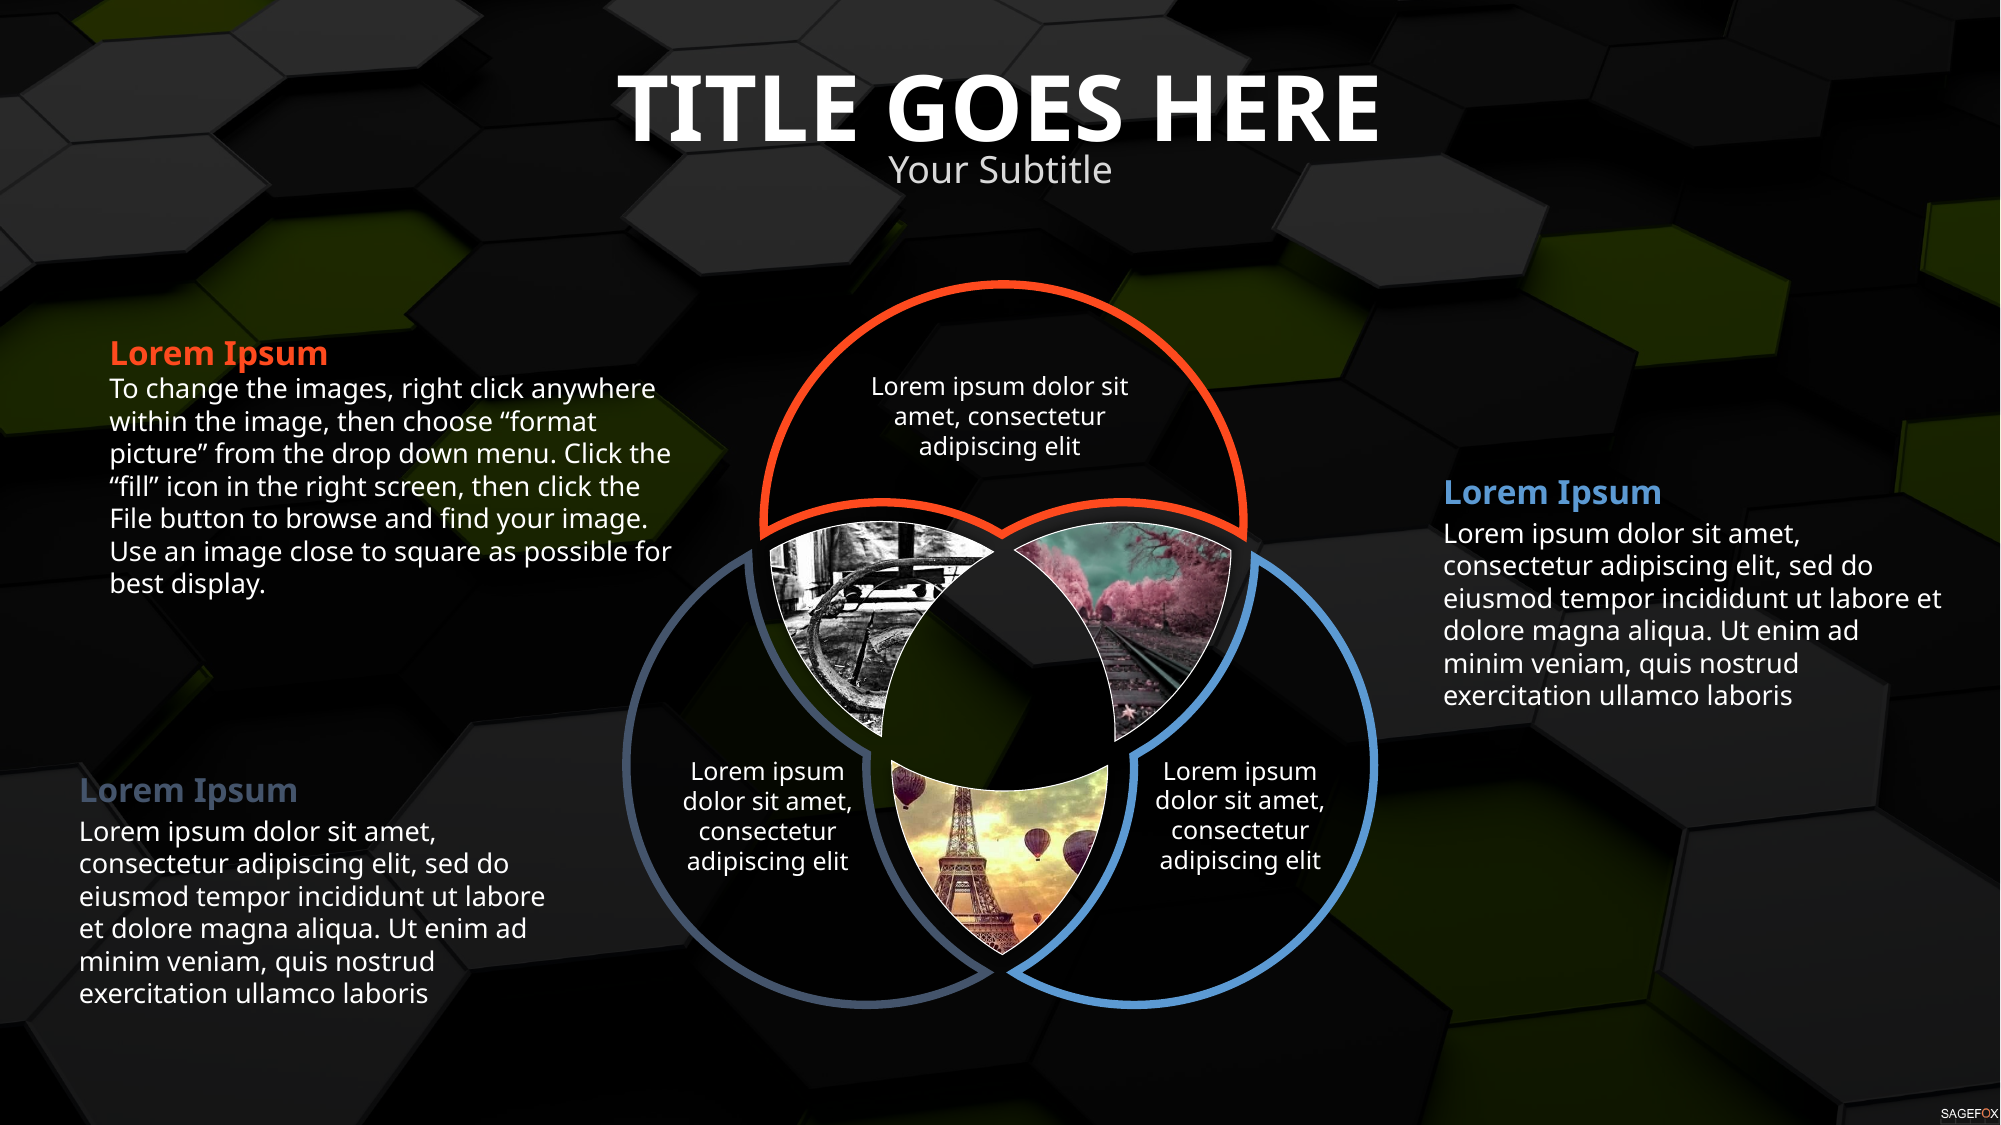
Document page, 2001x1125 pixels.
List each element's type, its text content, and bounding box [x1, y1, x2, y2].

text_box Lorem ipsum dolor sit amet, consectetur adipiscing elit [661, 748, 875, 883]
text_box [548, 42, 1452, 199]
text_box Lorem Ipsum To change the images, right click anywhere within the image, then choose “format picture” from the drop down menu. Click the “fill” icon in the right screen, then click the File button to browse and find your image. Use an image close to square as possible for best display. [94, 324, 698, 607]
text_box [762, 283, 1245, 537]
text_box [769, 520, 996, 739]
text_box [1012, 770, 1345, 1006]
text_box [1146, 556, 1376, 877]
text_box Lorem Ipsum Lorem ipsum dolor sit amet, consectetur adipiscing elit, sed do eiusmod tempor incididunt ut labore et dolore magna aliqua. Ut enim ad minim veniam, quis nostrud exercitation ullamco laboris [1428, 463, 1960, 719]
picture [0, 0, 2001, 1125]
text_box Lorem ipsum dolor sit amet, consectetur adipiscing elit [1133, 747, 1348, 883]
text_box [890, 758, 1109, 956]
text_box Lorem ipsum dolor sit amet, consectetur adipiscing elit [854, 362, 1146, 468]
text_box Lorem Ipsum Lorem ipsum dolor sit amet, consectetur adipiscing elit, sed do eiusmod tempor incididunt ut labore et dolore magna aliqua. Ut enim ad minim veniam, quis nostrud exercitation ullamco laboris [64, 761, 592, 1017]
text_box [625, 554, 989, 1006]
text_box [1012, 521, 1232, 743]
